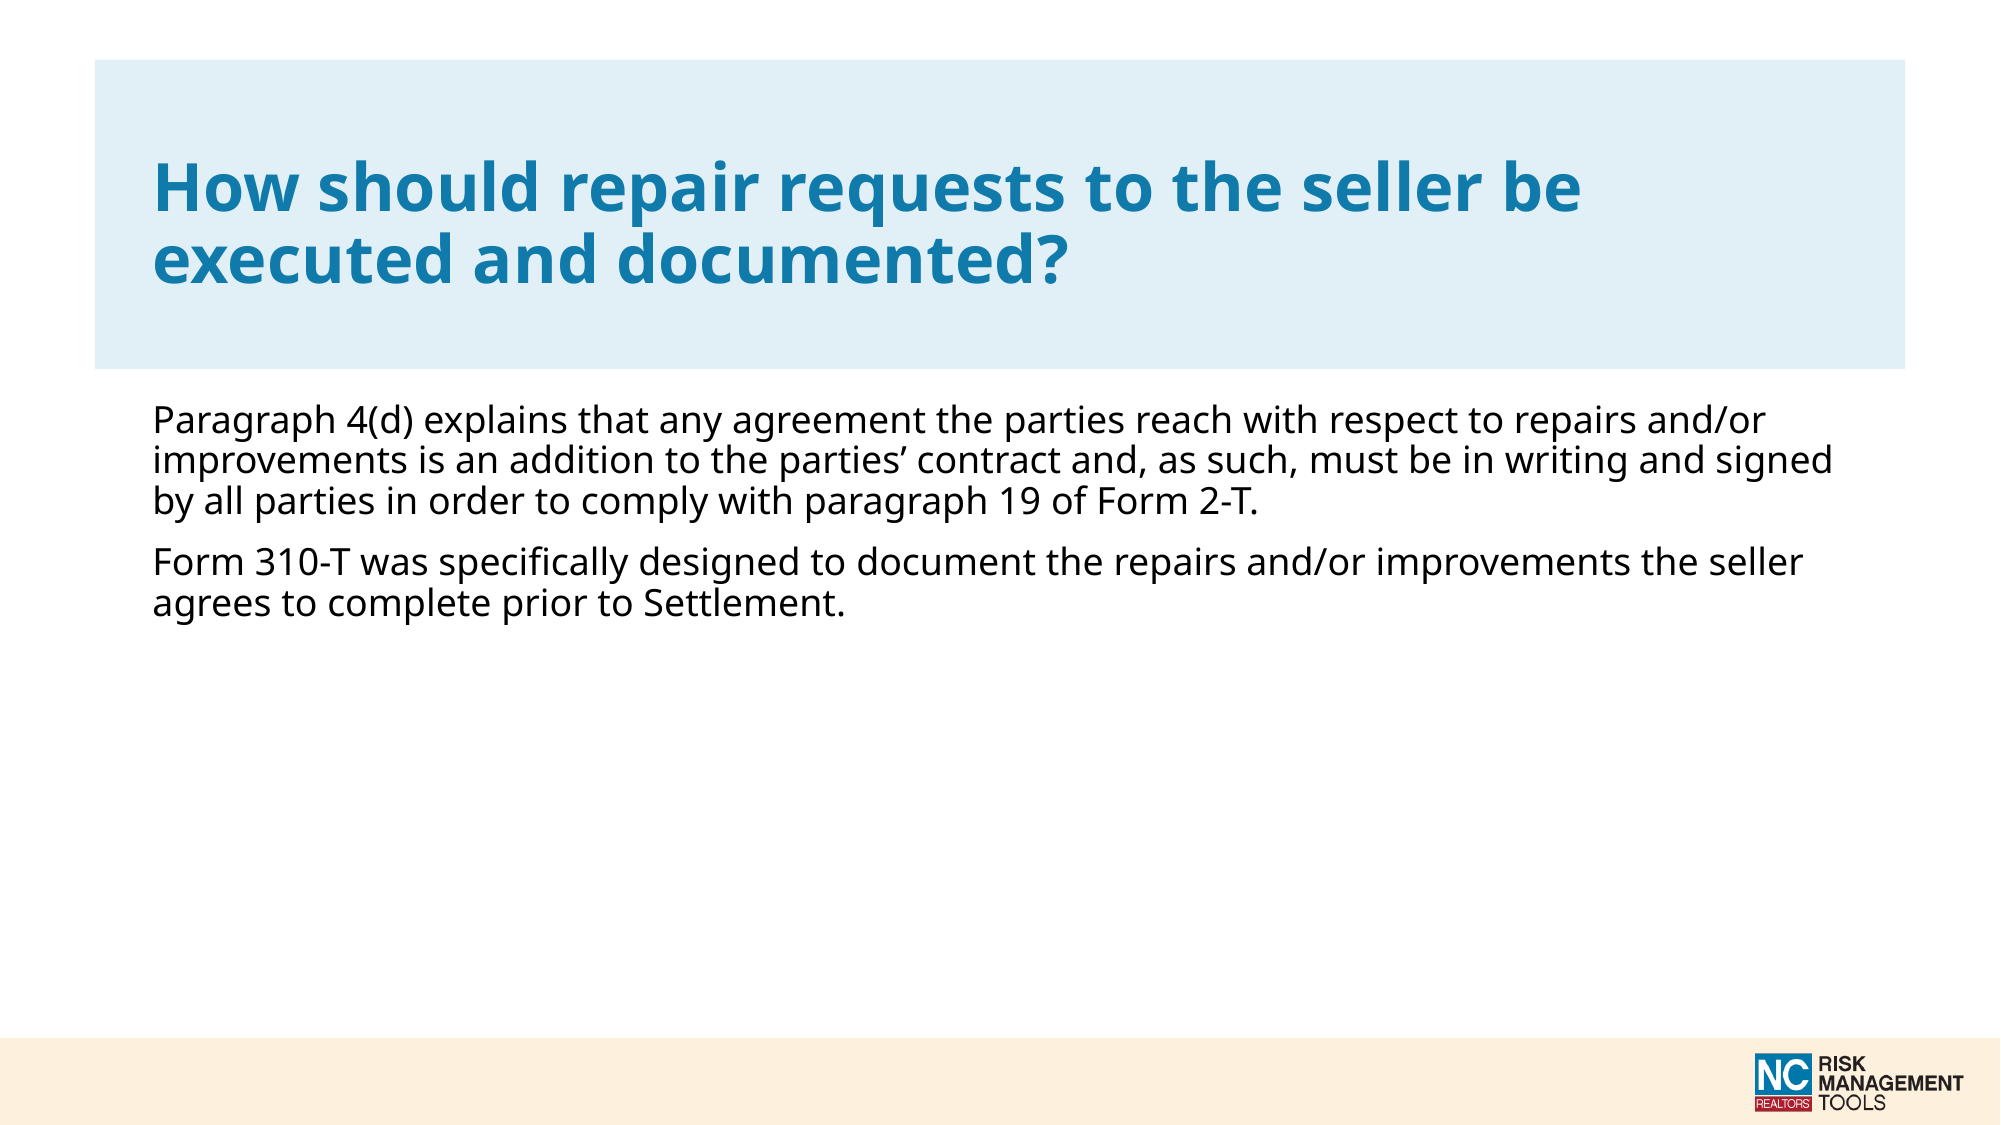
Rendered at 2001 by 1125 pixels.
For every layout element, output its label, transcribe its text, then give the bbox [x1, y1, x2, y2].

text_box Paragraph 4(d) explains that any agreement the parties reach with respect to repairs and/or improvements is an addition to the parties’ contract and, as such, must be in writing and signed by all parties in order to comply with paragraph 19 of Form 2-T. Form 310-T was specifically designed to document the repairs and/or improvements the seller agrees to complete prior to Settlement. [137, 393, 1863, 1014]
title How should repair requests to the seller be executed and documented? [137, 70, 1863, 382]
text_box [94, 59, 1906, 370]
picture [1712, 1015, 2000, 1125]
text_box [0, 1037, 1712, 1125]
